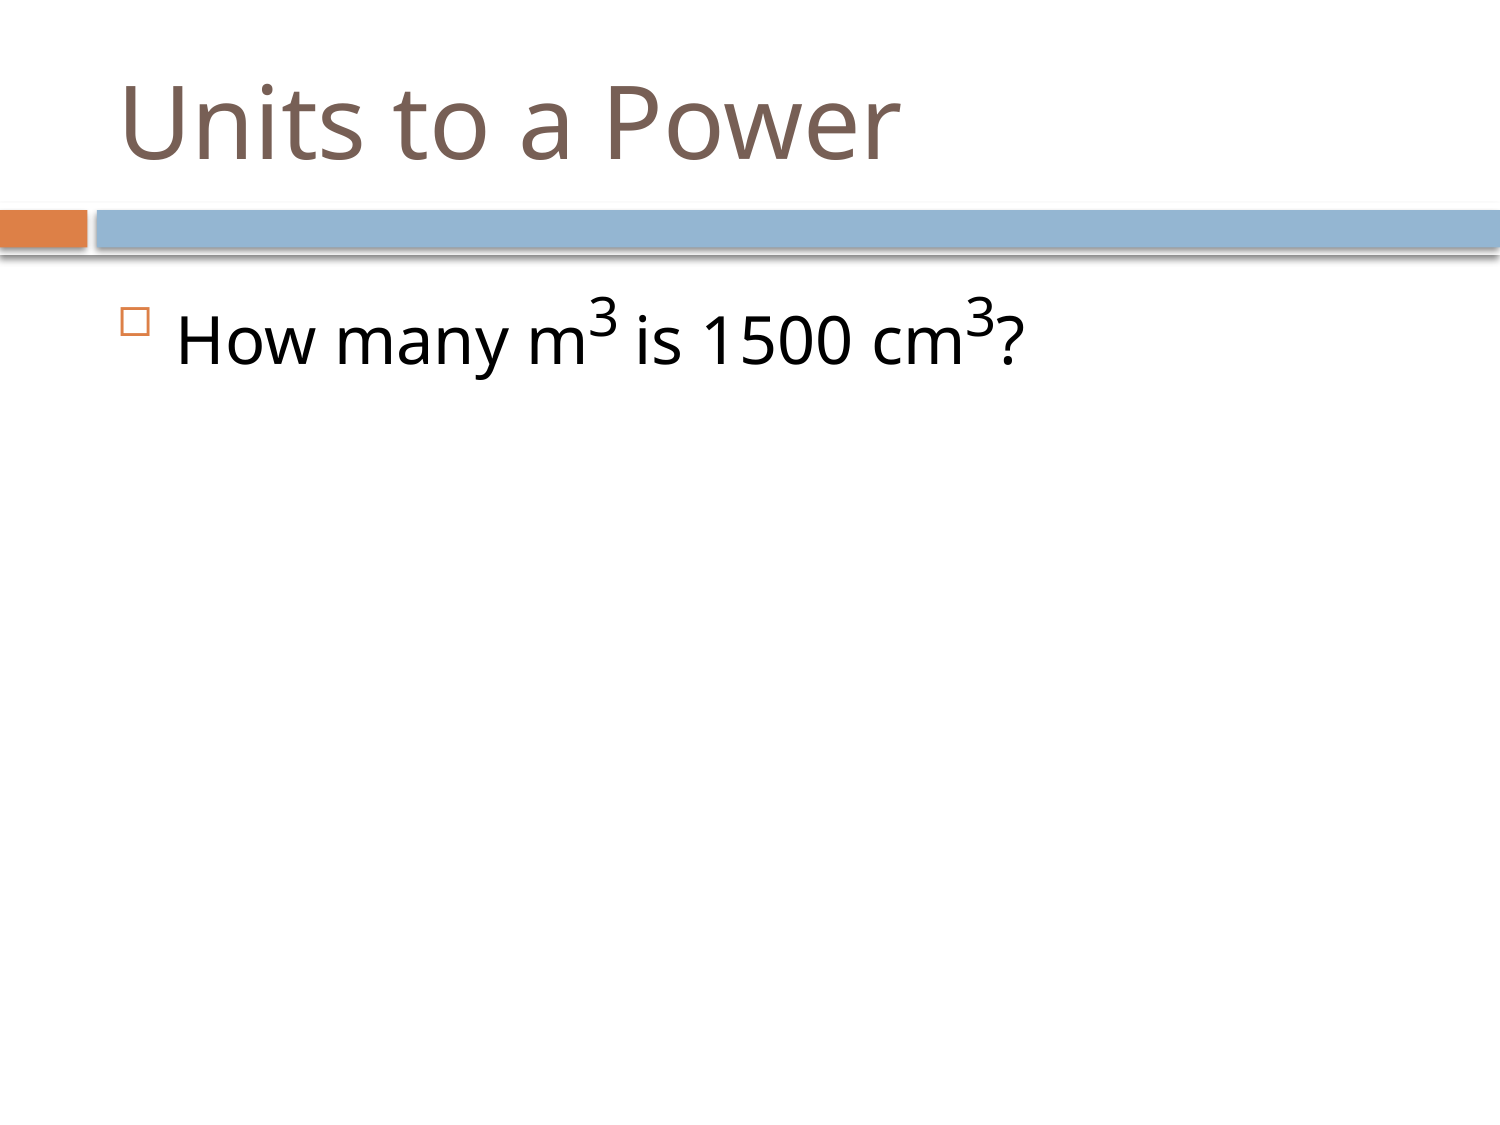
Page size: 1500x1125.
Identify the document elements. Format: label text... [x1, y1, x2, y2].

title Units to a Power [100, 37, 1438, 200]
list How many m3 is 1500 cm3? [100, 262, 1438, 1005]
